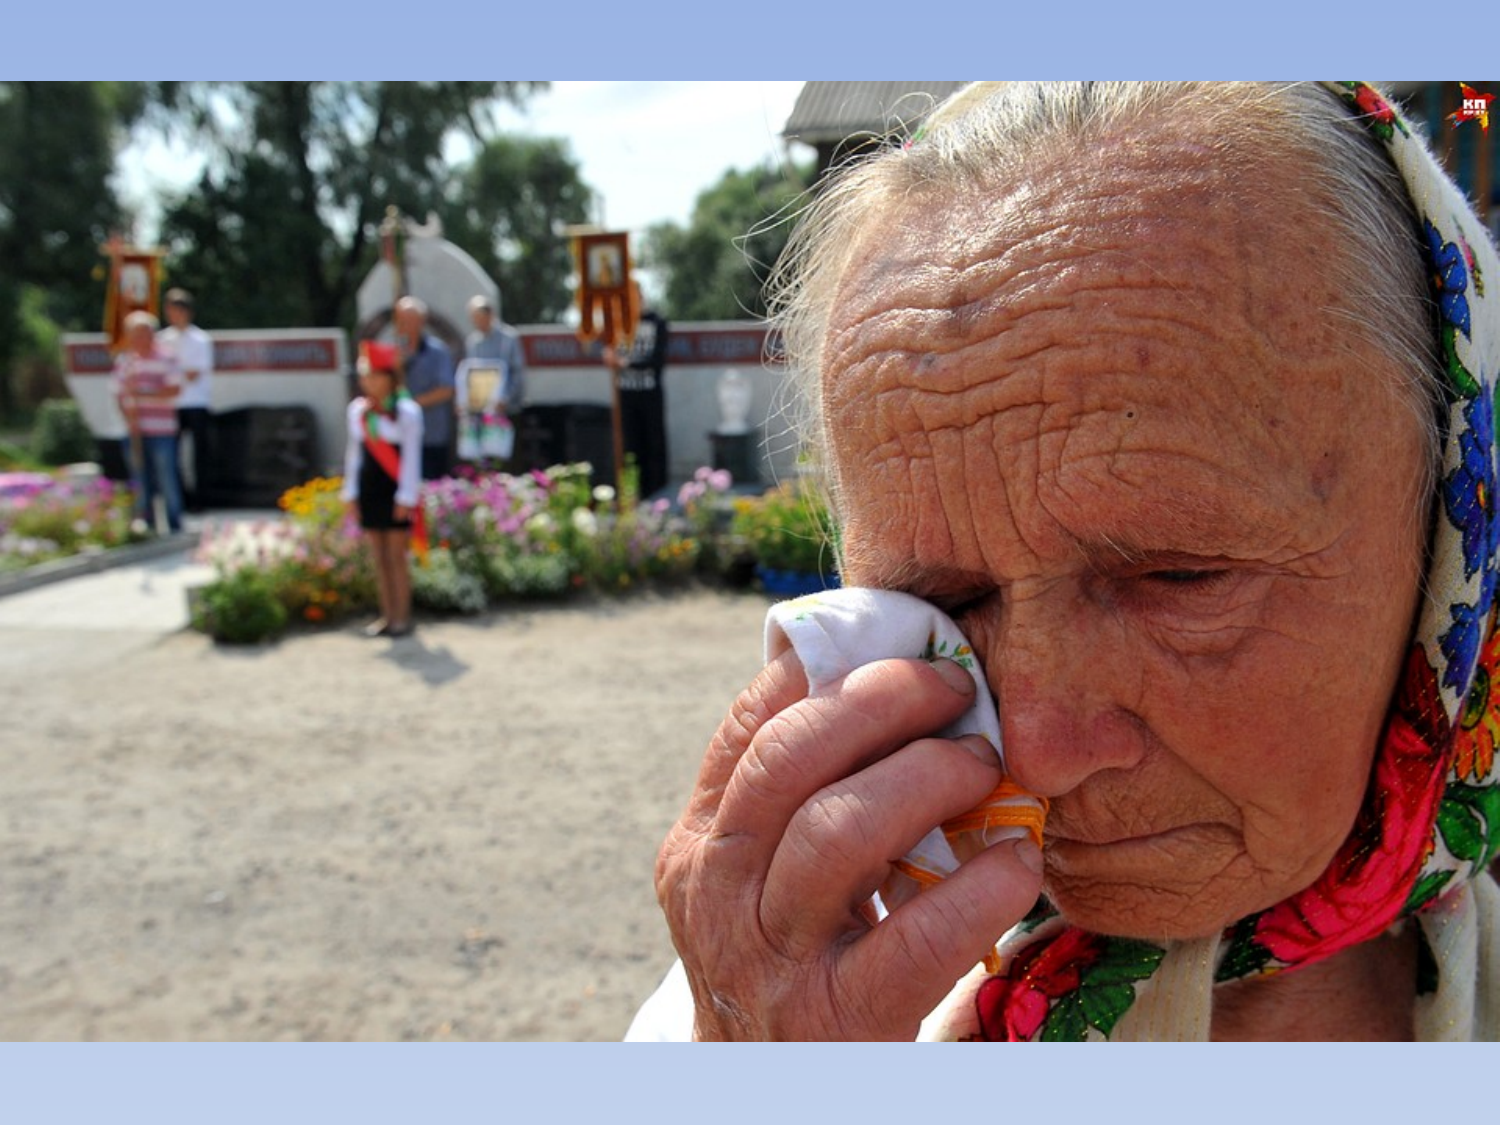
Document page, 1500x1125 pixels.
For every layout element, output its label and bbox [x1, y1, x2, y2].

picture [0, 81, 1500, 1042]
